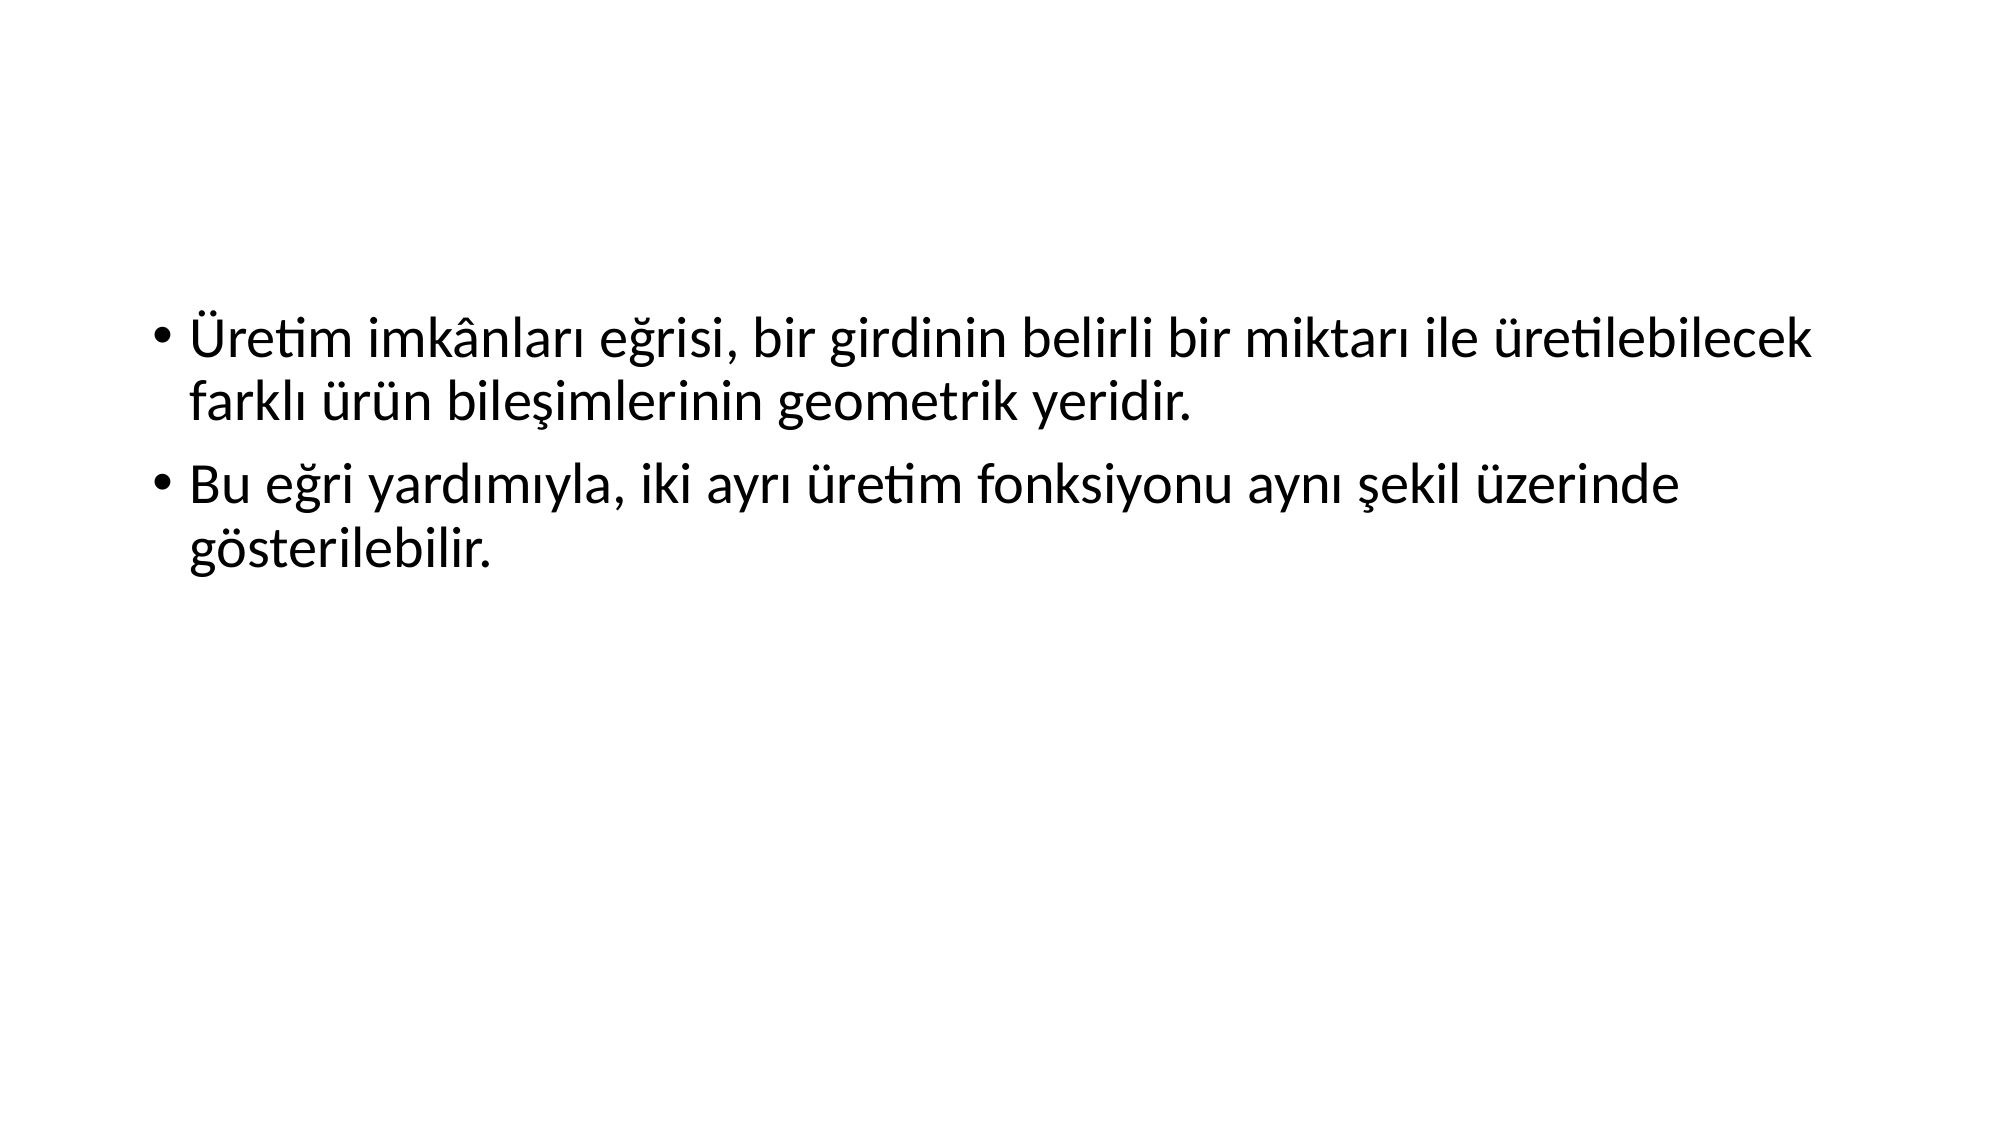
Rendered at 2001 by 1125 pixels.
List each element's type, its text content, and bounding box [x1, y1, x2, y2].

list Üretim imkânları eğrisi, bir girdinin belirli bir miktarı ile üretilebilecek farklı ürün bileşimlerinin geometrik yeridir. Bu eğri yardımıyla, iki ayrı üretim fonksiyonu aynı şekil üzerinde gösterilebilir. [137, 299, 1863, 1014]
